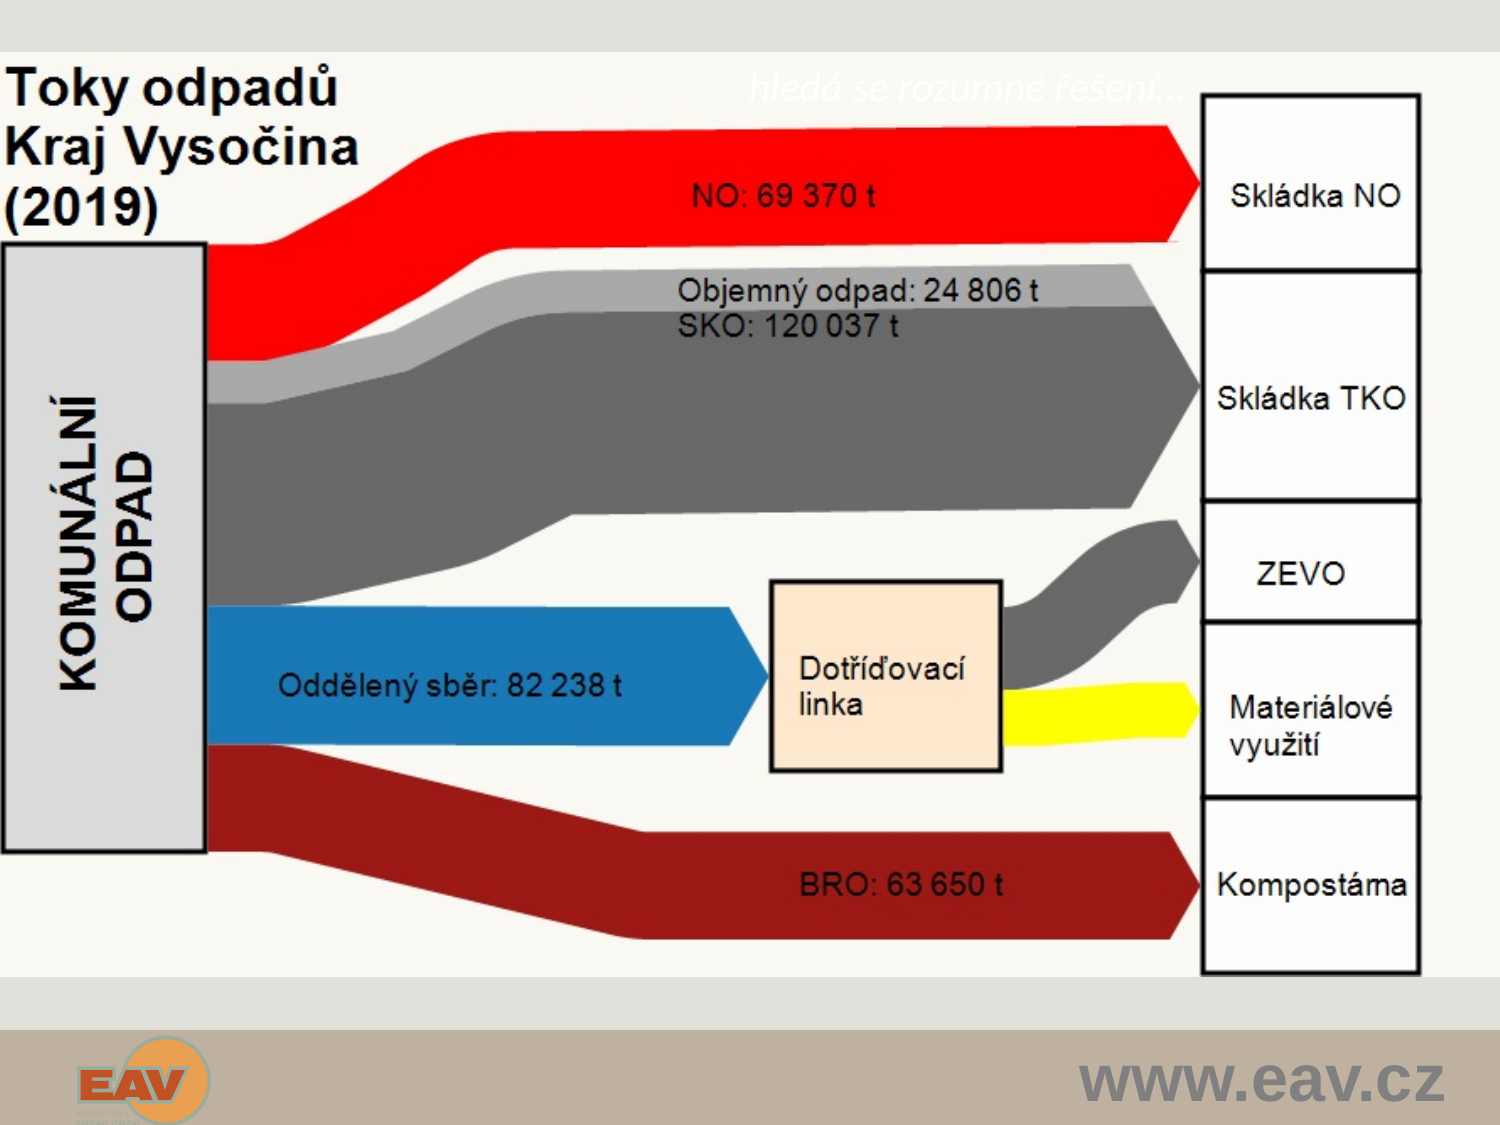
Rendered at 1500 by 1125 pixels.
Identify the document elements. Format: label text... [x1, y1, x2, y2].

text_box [74, 1033, 213, 1125]
picture [0, 52, 1500, 977]
text_box www.eav.cz [1064, 1027, 1462, 1123]
text_box [0, 1029, 1500, 1125]
